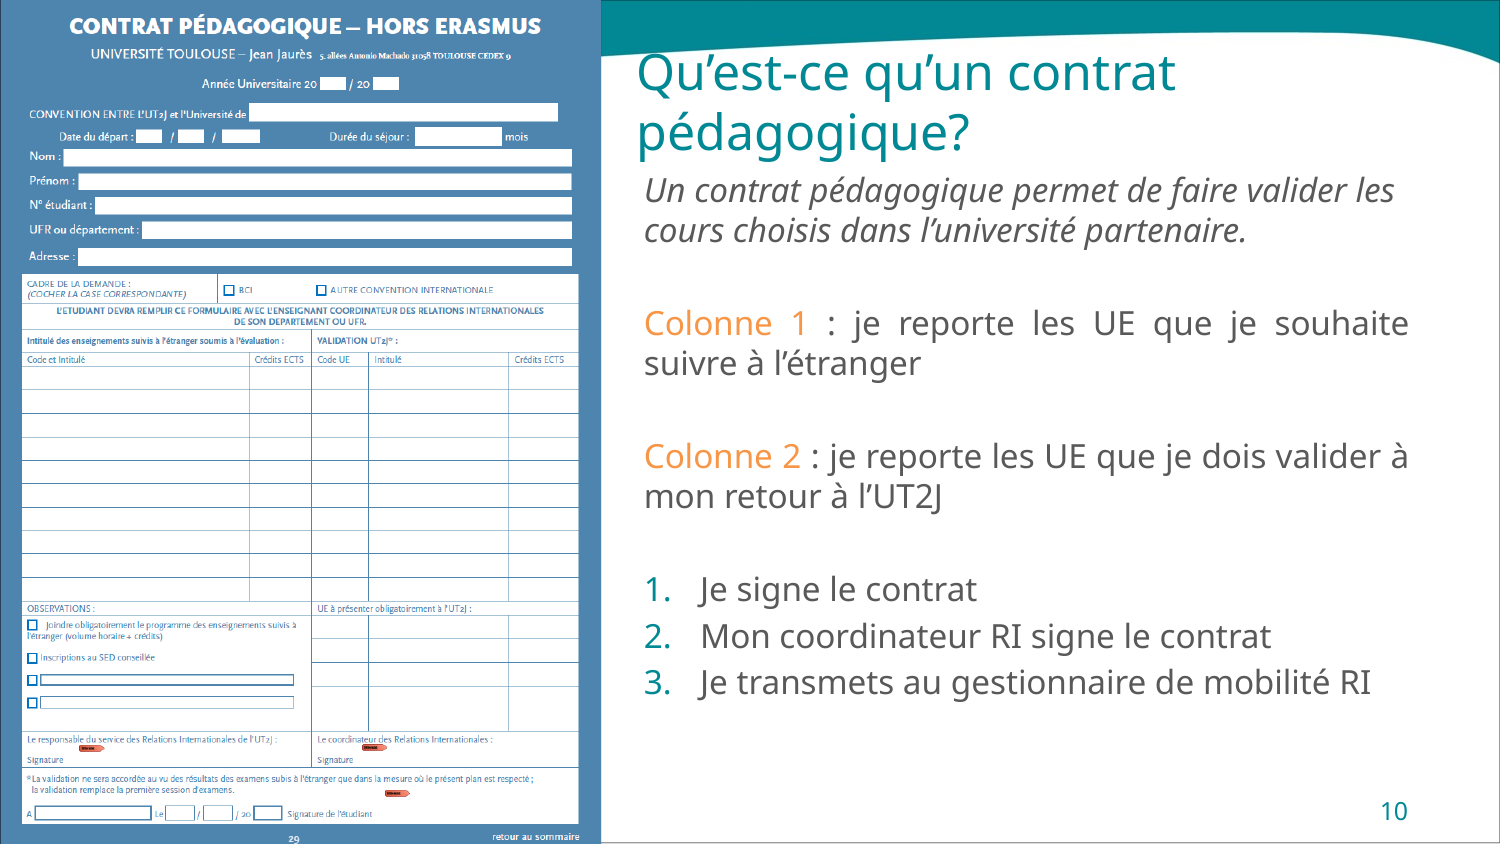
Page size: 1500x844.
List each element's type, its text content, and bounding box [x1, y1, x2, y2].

title Qu’est-ce qu’un contrat pédagogique? [621, 33, 1470, 146]
list Un contrat pédagogique permet de faire valider les cours choisis dans l’université partenaire. Colonne 1 : je reporte les UE que je souhaite suivre à l’étranger Colonne 2 : je reporte les UE que je dois valider à mon retour à l’UT2J Je signe le contrat Mon coordinateur RI signe le contrat Je transmets au gestionnaire de mobilité RI [629, 161, 1426, 756]
picture [0, 0, 1500, 844]
